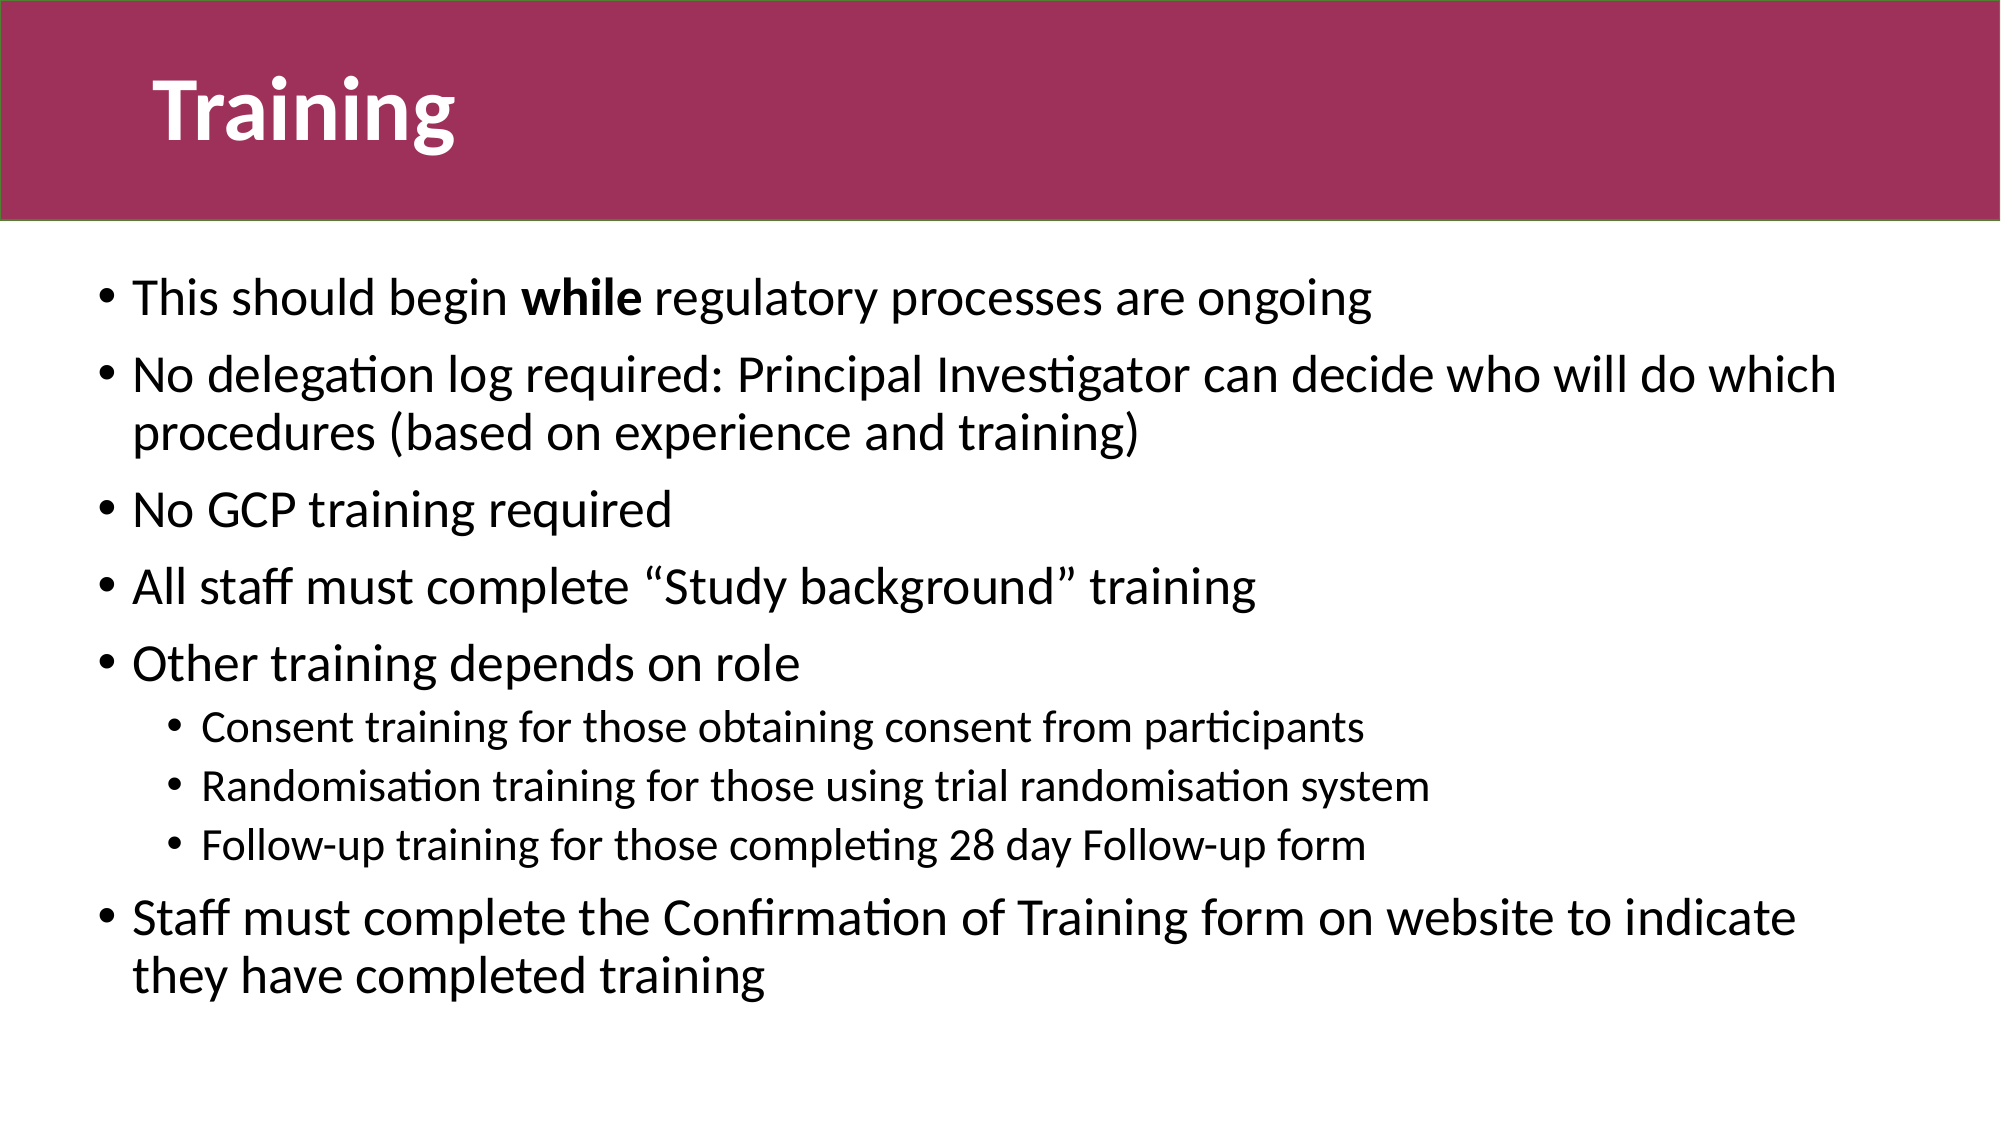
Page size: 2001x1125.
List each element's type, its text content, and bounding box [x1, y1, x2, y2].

title Training [137, 2, 1863, 220]
list This should begin while regulatory processes are ongoing No delegation log required: Principal Investigator can decide who will do which procedures (based on experience and training) No GCP training required All staff must complete “Study background” training Other training depends on role Consent training for those obtaining consent from participants Randomisation training for those using trial randomisation system Follow-up training for those completing 28 day Follow-up form Staff must complete the Confirmation of Training form on website to indicate they have completed training [82, 261, 1917, 1014]
